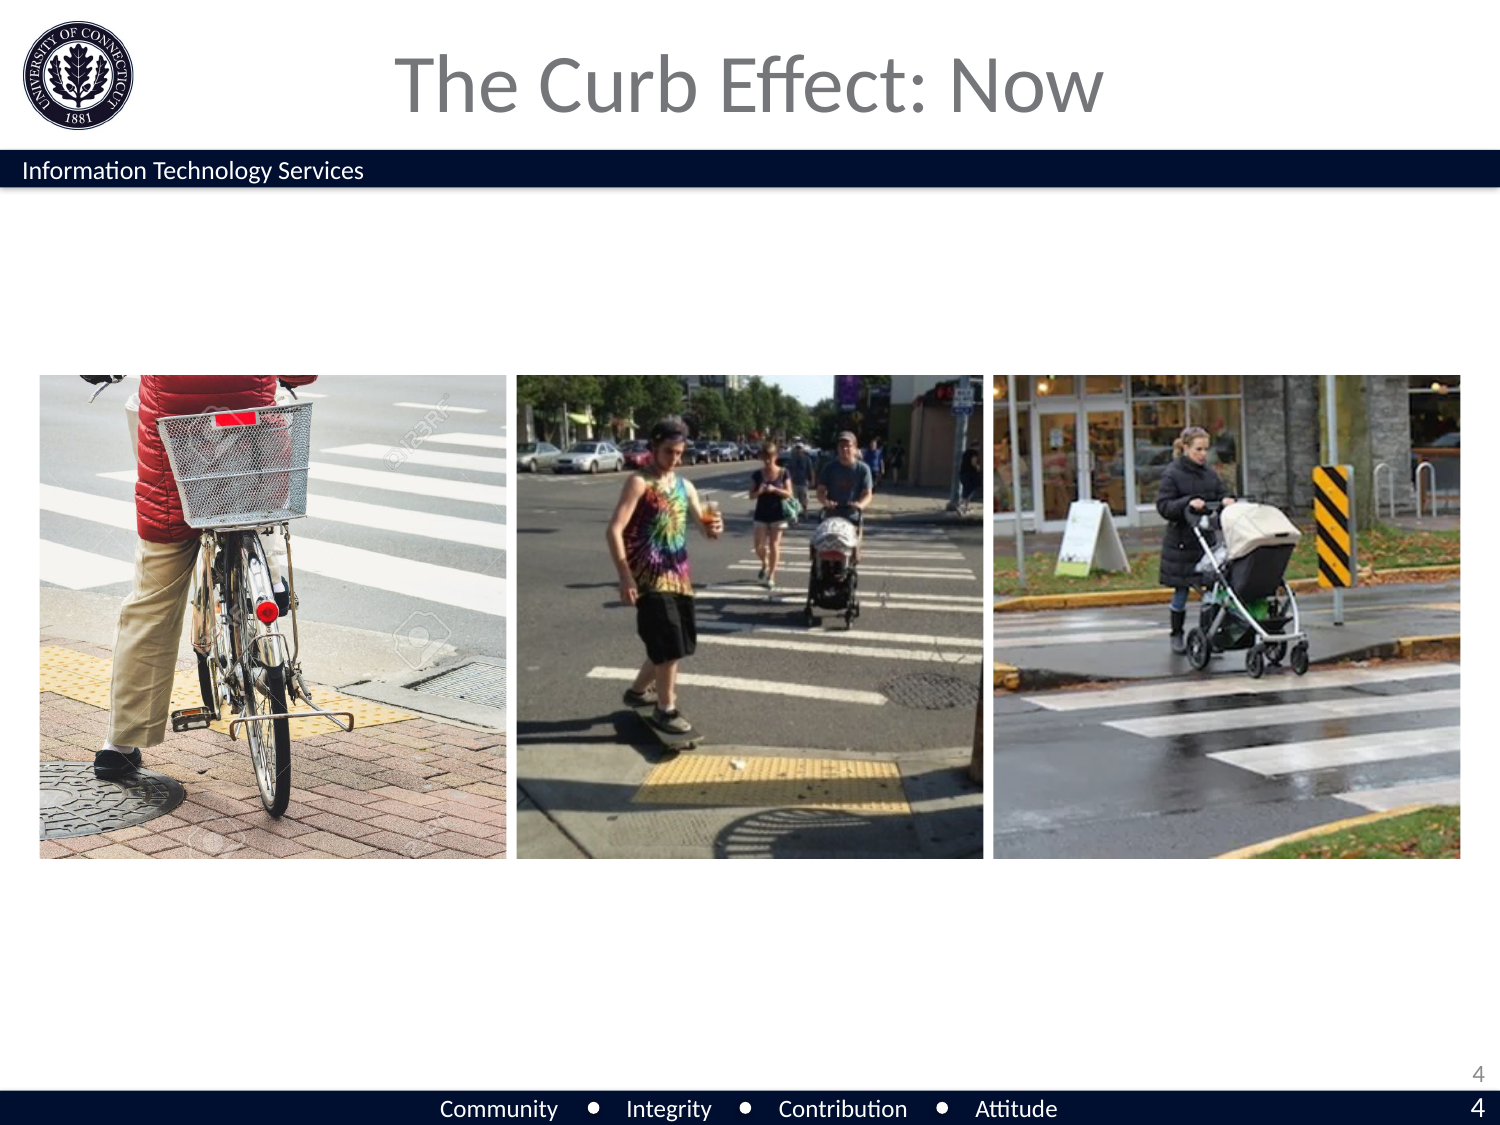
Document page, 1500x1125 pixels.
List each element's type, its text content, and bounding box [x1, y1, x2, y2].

picture [22, 19, 134, 132]
picture [993, 374, 1461, 860]
picture [516, 374, 984, 860]
picture [39, 374, 507, 860]
slide_number 3 [1050, 1042, 1500, 1103]
title The Curb Effect: Now [150, 15, 1350, 136]
